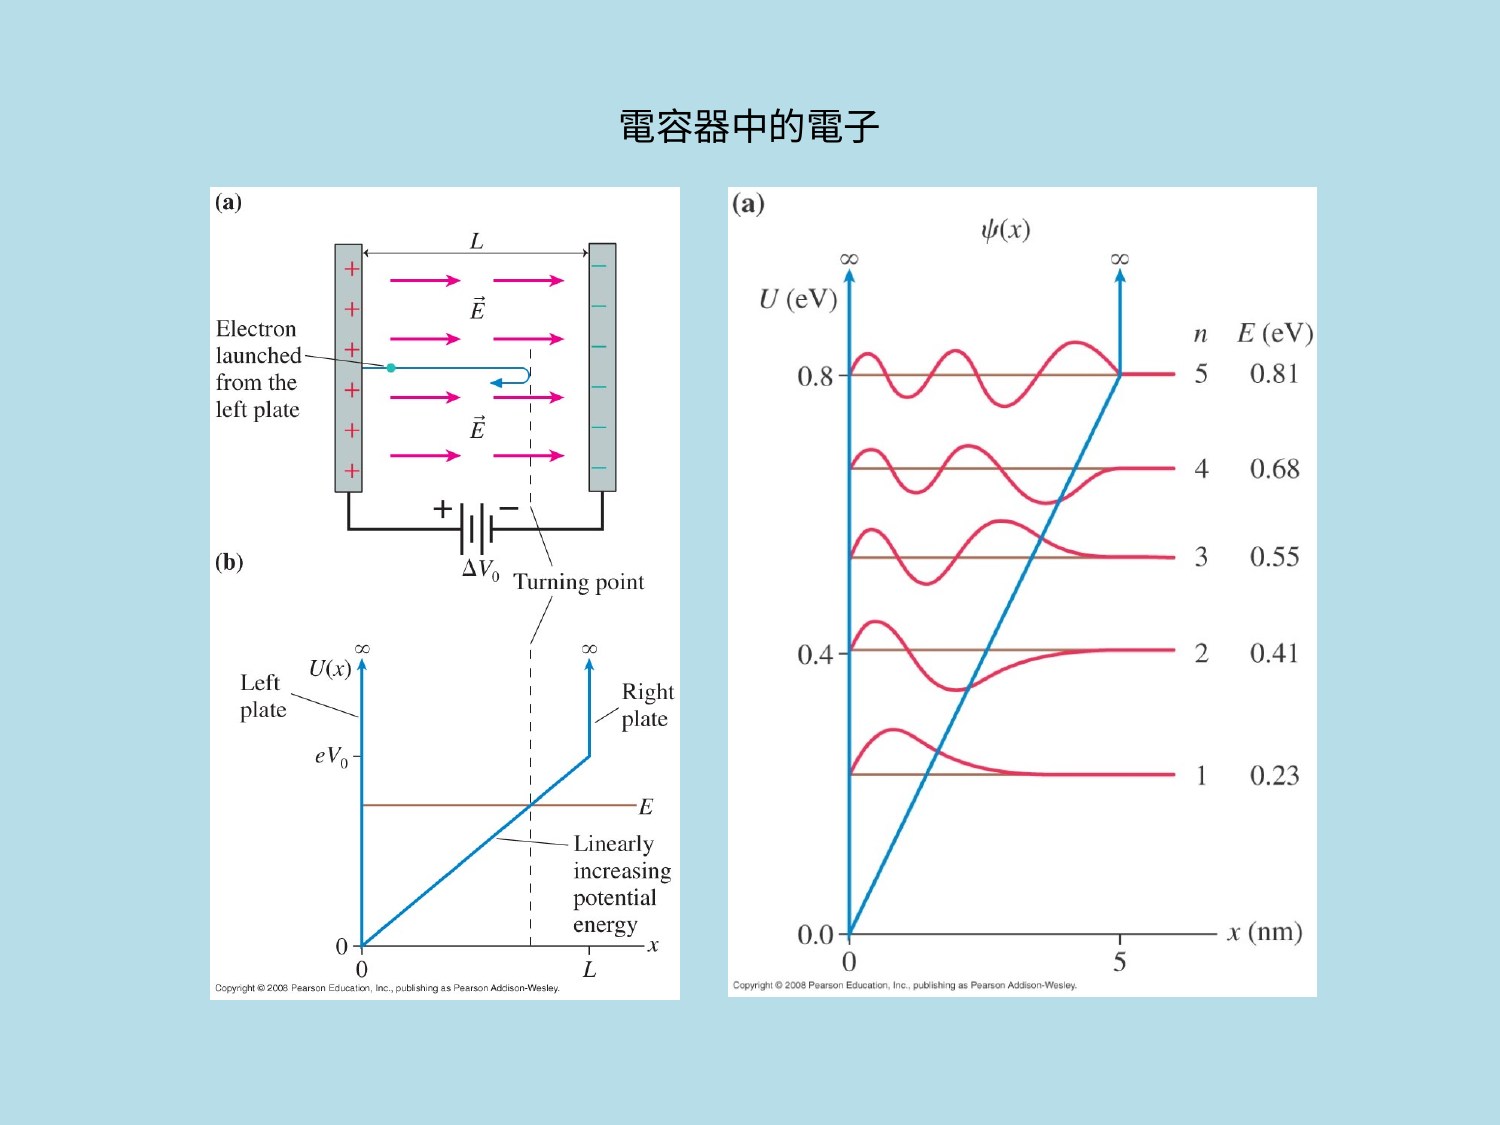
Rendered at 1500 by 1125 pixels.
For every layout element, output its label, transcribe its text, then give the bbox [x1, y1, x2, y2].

picture [728, 187, 1318, 998]
text_box 電容器中的電子 [427, 95, 1073, 155]
picture [210, 187, 681, 1000]
